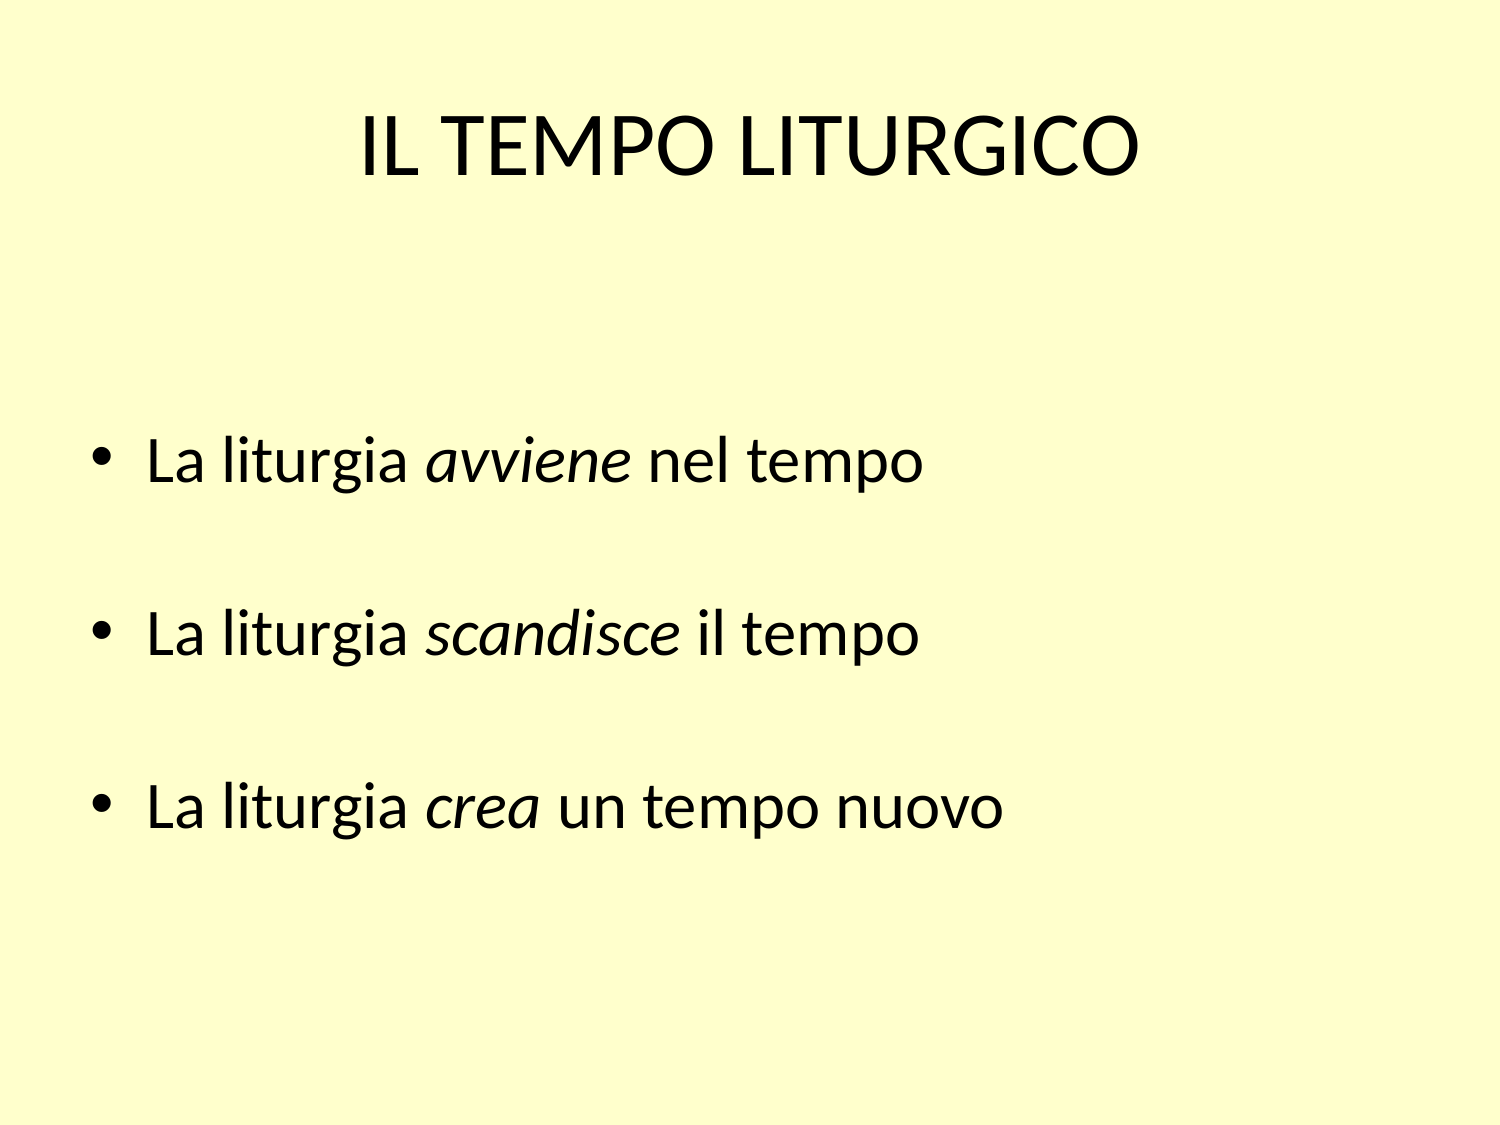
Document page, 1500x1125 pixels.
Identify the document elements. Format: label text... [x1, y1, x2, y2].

title IL TEMPO LITURGICO [75, 45, 1425, 233]
list La liturgia avviene nel tempo La liturgia scandisce il tempo La liturgia crea un tempo nuovo [75, 328, 1425, 1005]
